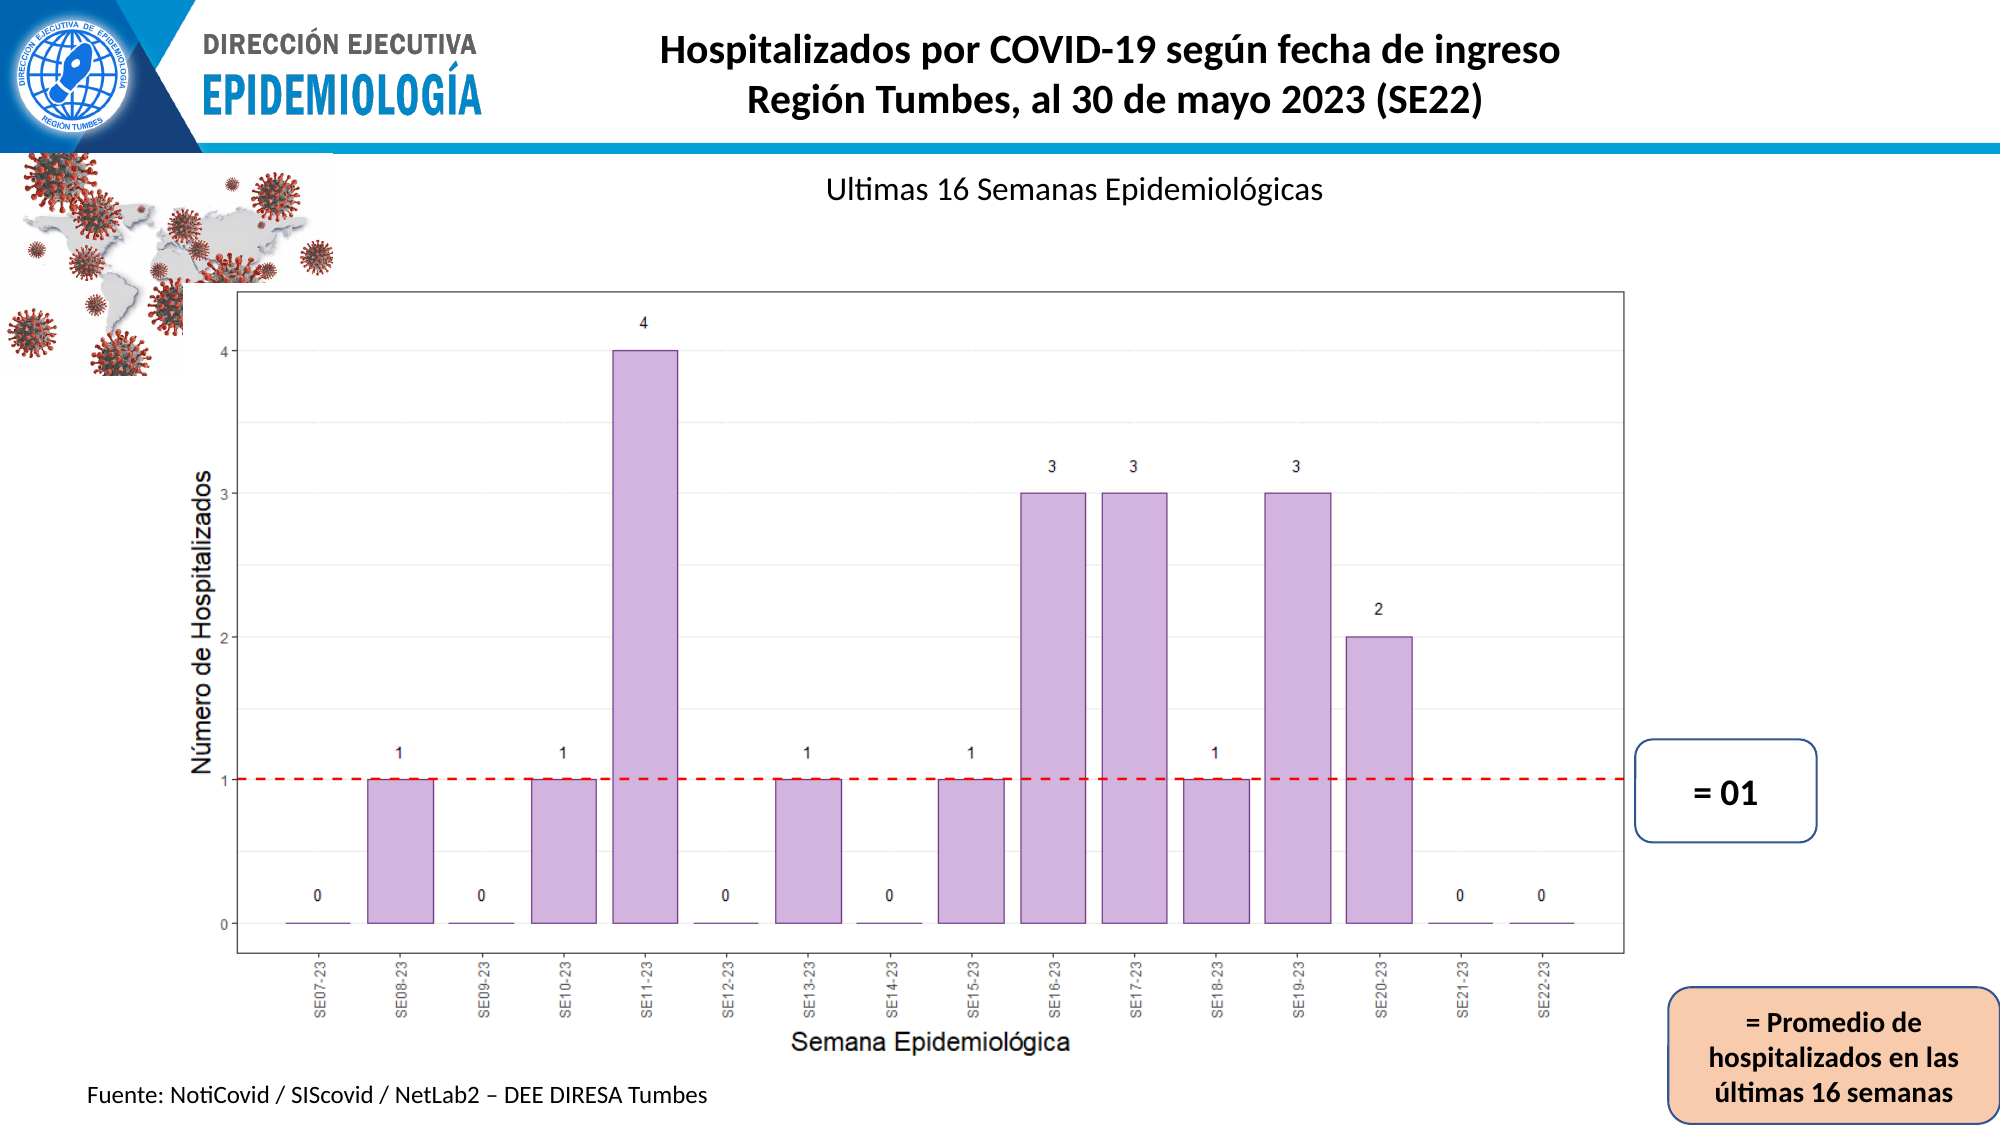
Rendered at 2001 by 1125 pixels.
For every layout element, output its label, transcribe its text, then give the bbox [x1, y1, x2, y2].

text_box Hospitalizados por COVID-19 según fecha de ingreso Región Tumbes, al 30 de mayo 2023 (SE22) [512, 14, 1710, 129]
text_box [333, 142, 2000, 155]
picture [0, 0, 1633, 1057]
text_box Fuente: NotiCovid / SIScovid / NetLab2 – DEE DIRESA Tumbes [72, 1071, 1228, 1116]
text_box Ultimas 16 Semanas Epidemiológicas [790, 159, 1360, 215]
